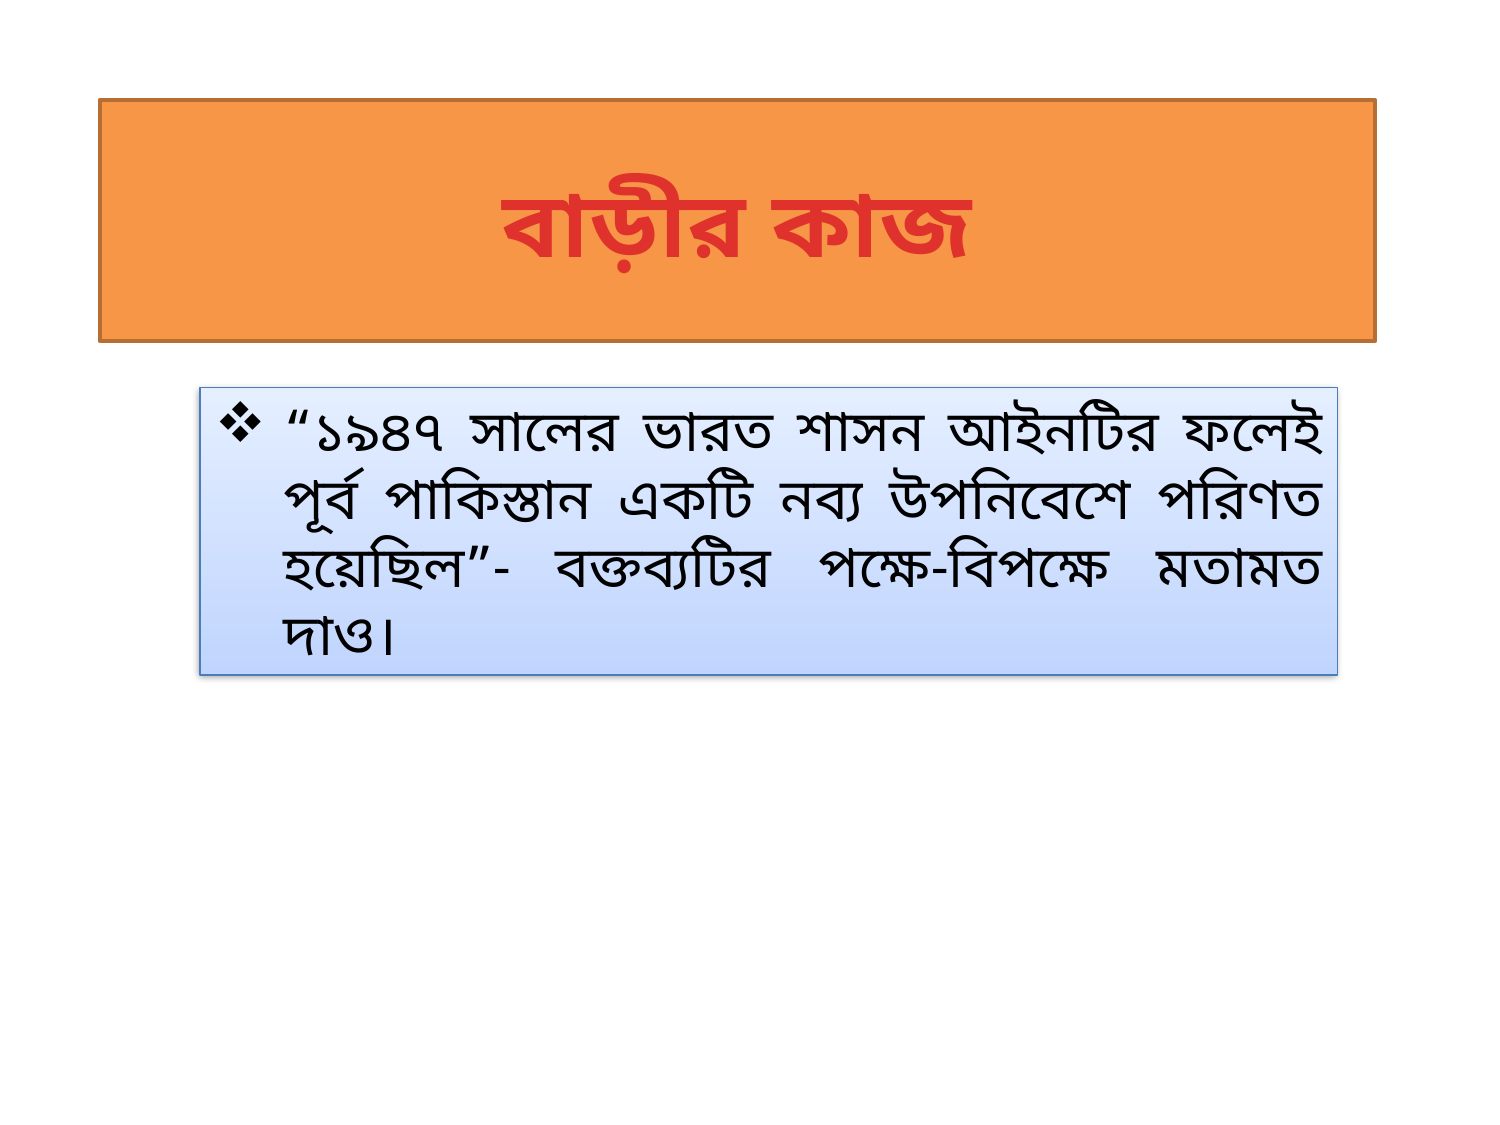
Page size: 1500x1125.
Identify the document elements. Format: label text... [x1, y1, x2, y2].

title বাড়ীর কাজ [98, 98, 1377, 343]
subtitle “১৯৪৭ সালের ভারত শাসন আইনটির ফলেই পূর্ব পাকিস্তান একটি নব্য উপনিবেশে পরিণত হয়েছিল”- বক্তব্যটির পক্ষে-বিপক্ষে মতামত দাও। [199, 387, 1338, 676]
